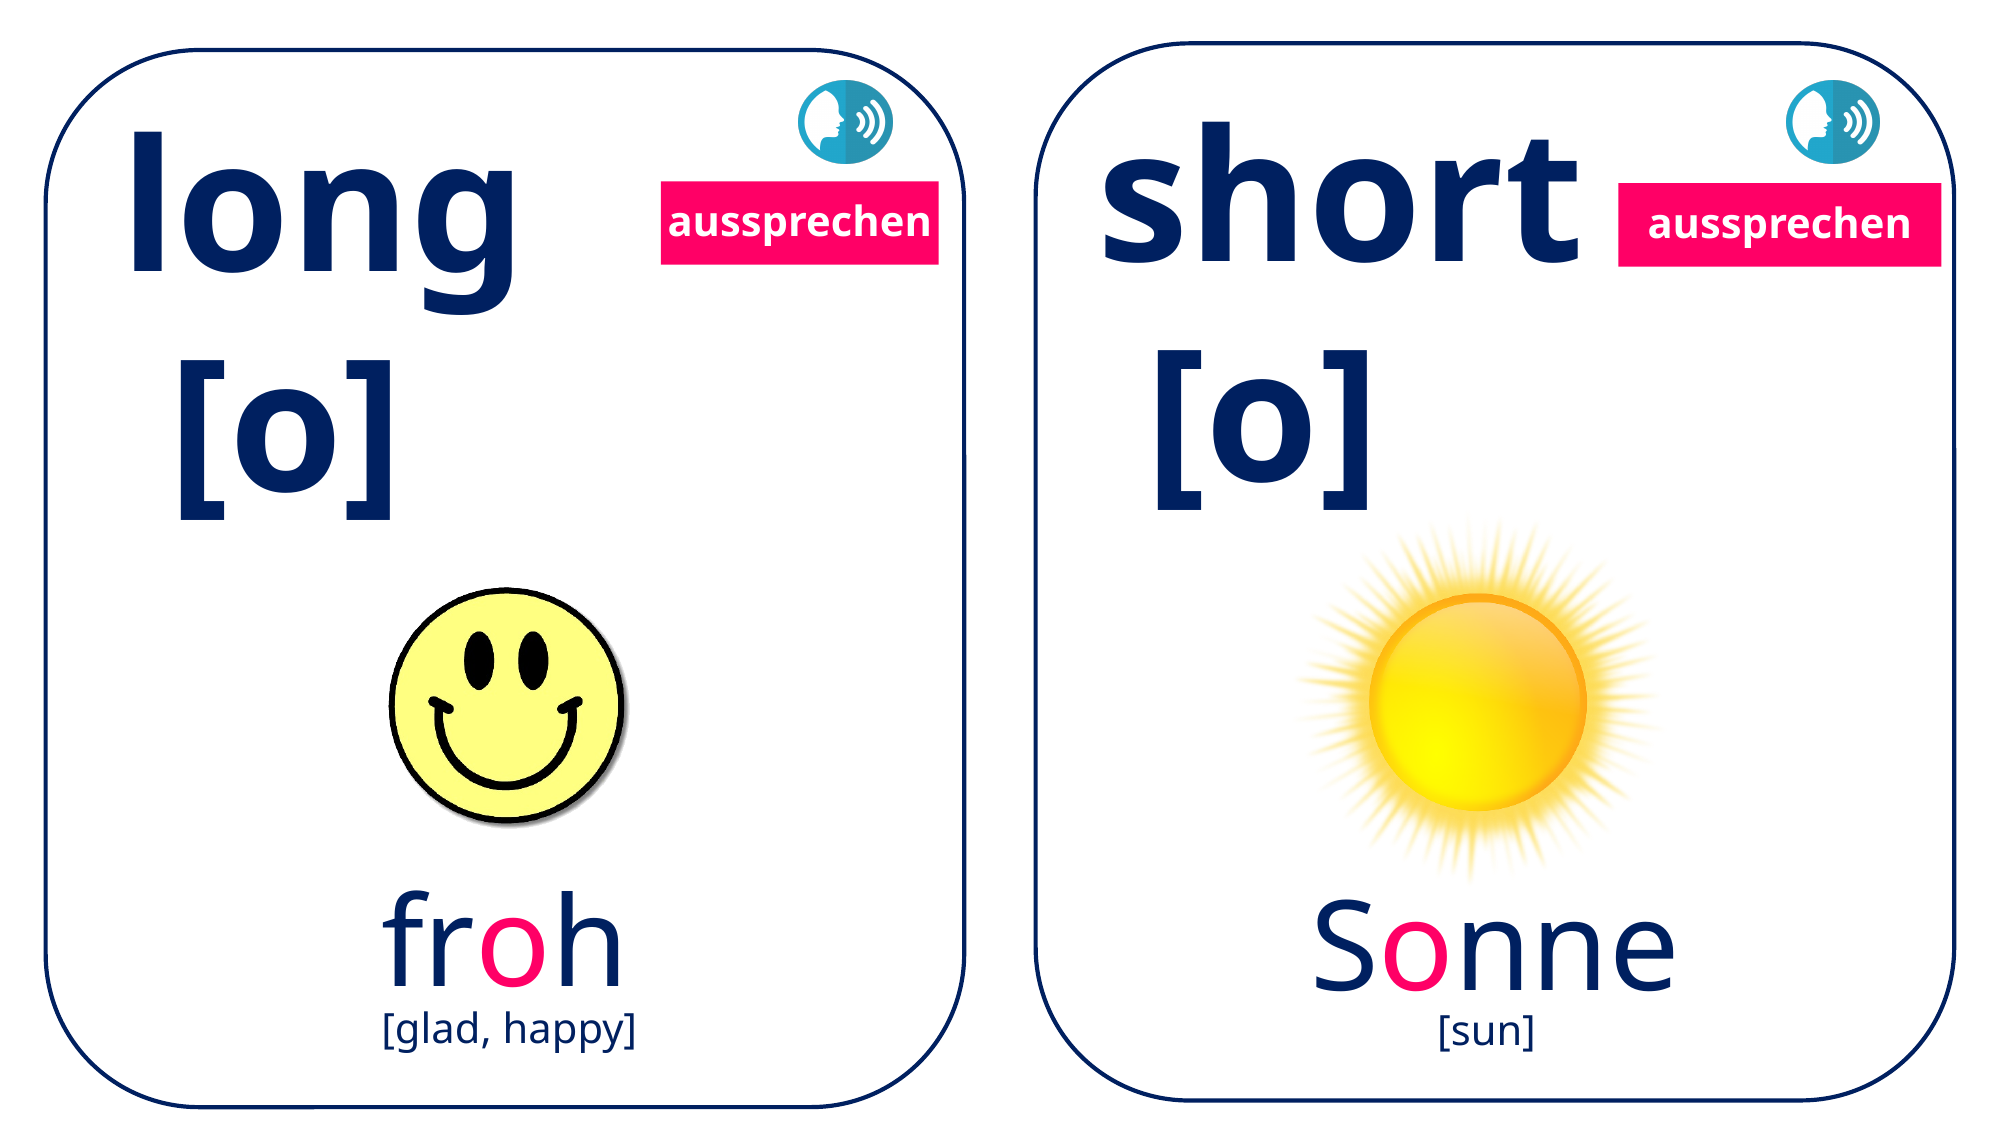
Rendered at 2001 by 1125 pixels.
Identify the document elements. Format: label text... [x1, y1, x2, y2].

text_box [1033, 41, 1957, 1103]
text_box Sonne [1150, 857, 1840, 1023]
text_box [glad, happy] [326, 994, 693, 1060]
picture [798, 80, 893, 165]
text_box froh [160, 854, 850, 1019]
text_box aussprechen [660, 181, 939, 265]
text_box short [o] [1082, 70, 1853, 373]
picture [1287, 504, 1671, 890]
picture [1785, 80, 1880, 165]
text_box [43, 47, 967, 1110]
text_box [sun] [1303, 996, 1670, 1062]
picture [386, 585, 632, 831]
